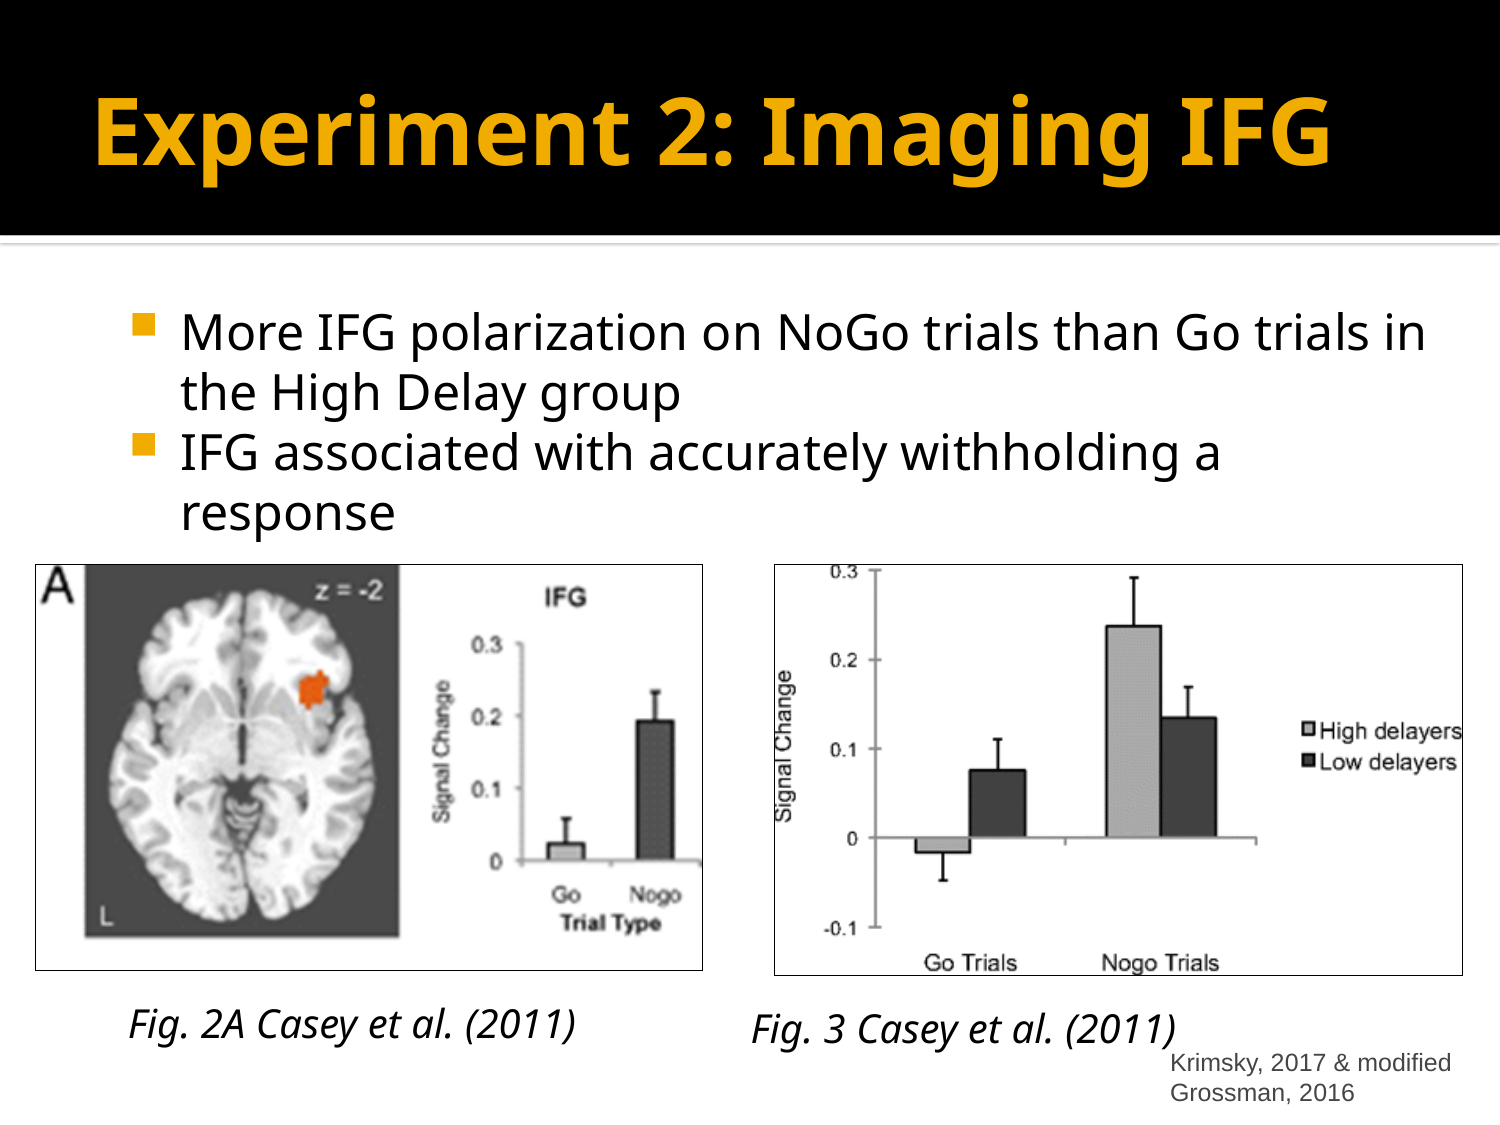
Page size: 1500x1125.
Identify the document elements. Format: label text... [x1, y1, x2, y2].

picture [774, 564, 1463, 976]
picture [35, 564, 703, 972]
list Fig. 2A Casey et al. (2011) [102, 983, 740, 1056]
footer Krimsky, 2017 & modified Grossman, 2016 [1162, 1074, 1462, 1107]
text_box More IFG polarization on NoGo trials than Go trials in the High Delay group IFG associated with accurately withholding a response [99, 285, 1450, 836]
title Experiment 2: Imaging IFG [75, 25, 1425, 231]
text_box Fig. 3 Casey et al. (2011) [725, 988, 1363, 1061]
